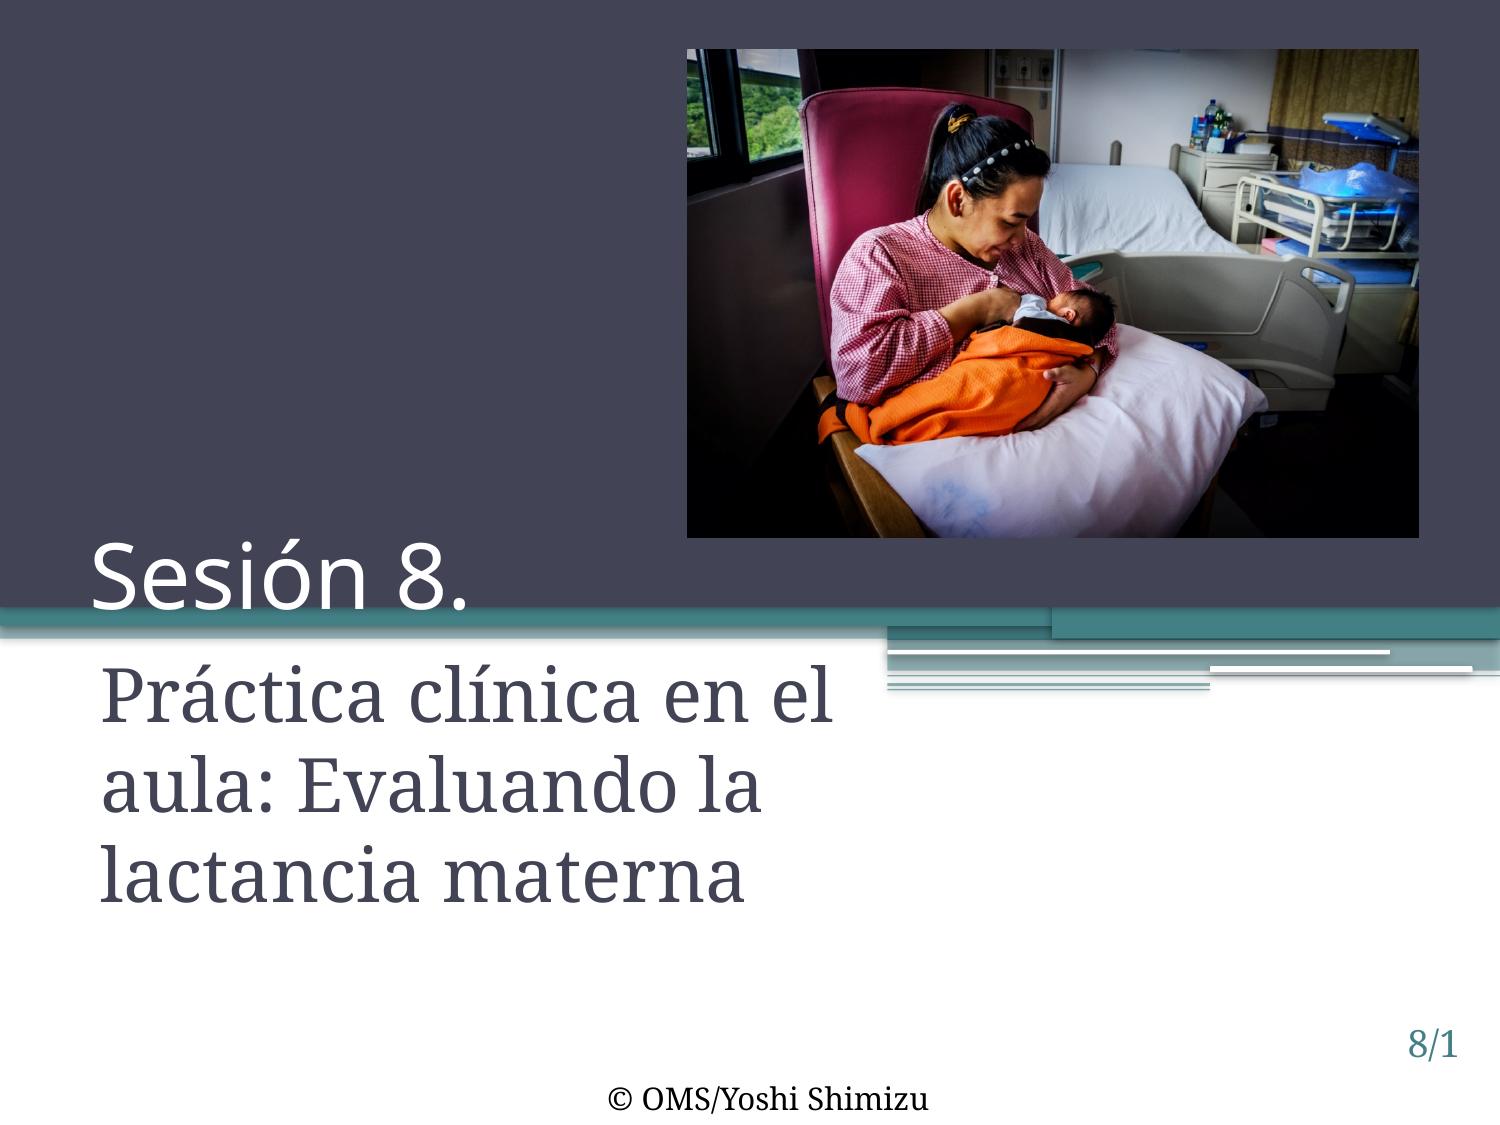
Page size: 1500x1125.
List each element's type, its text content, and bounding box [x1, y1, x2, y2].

footer 8/1 [1262, 1012, 1475, 1088]
title Sesión 8. [75, 394, 1463, 636]
text_box © OMS/Yoshi Shimizu [592, 1071, 945, 1125]
subtitle Práctica clínica en el aula: Evaluando la lactancia materna [75, 639, 888, 928]
picture [687, 49, 1420, 538]
